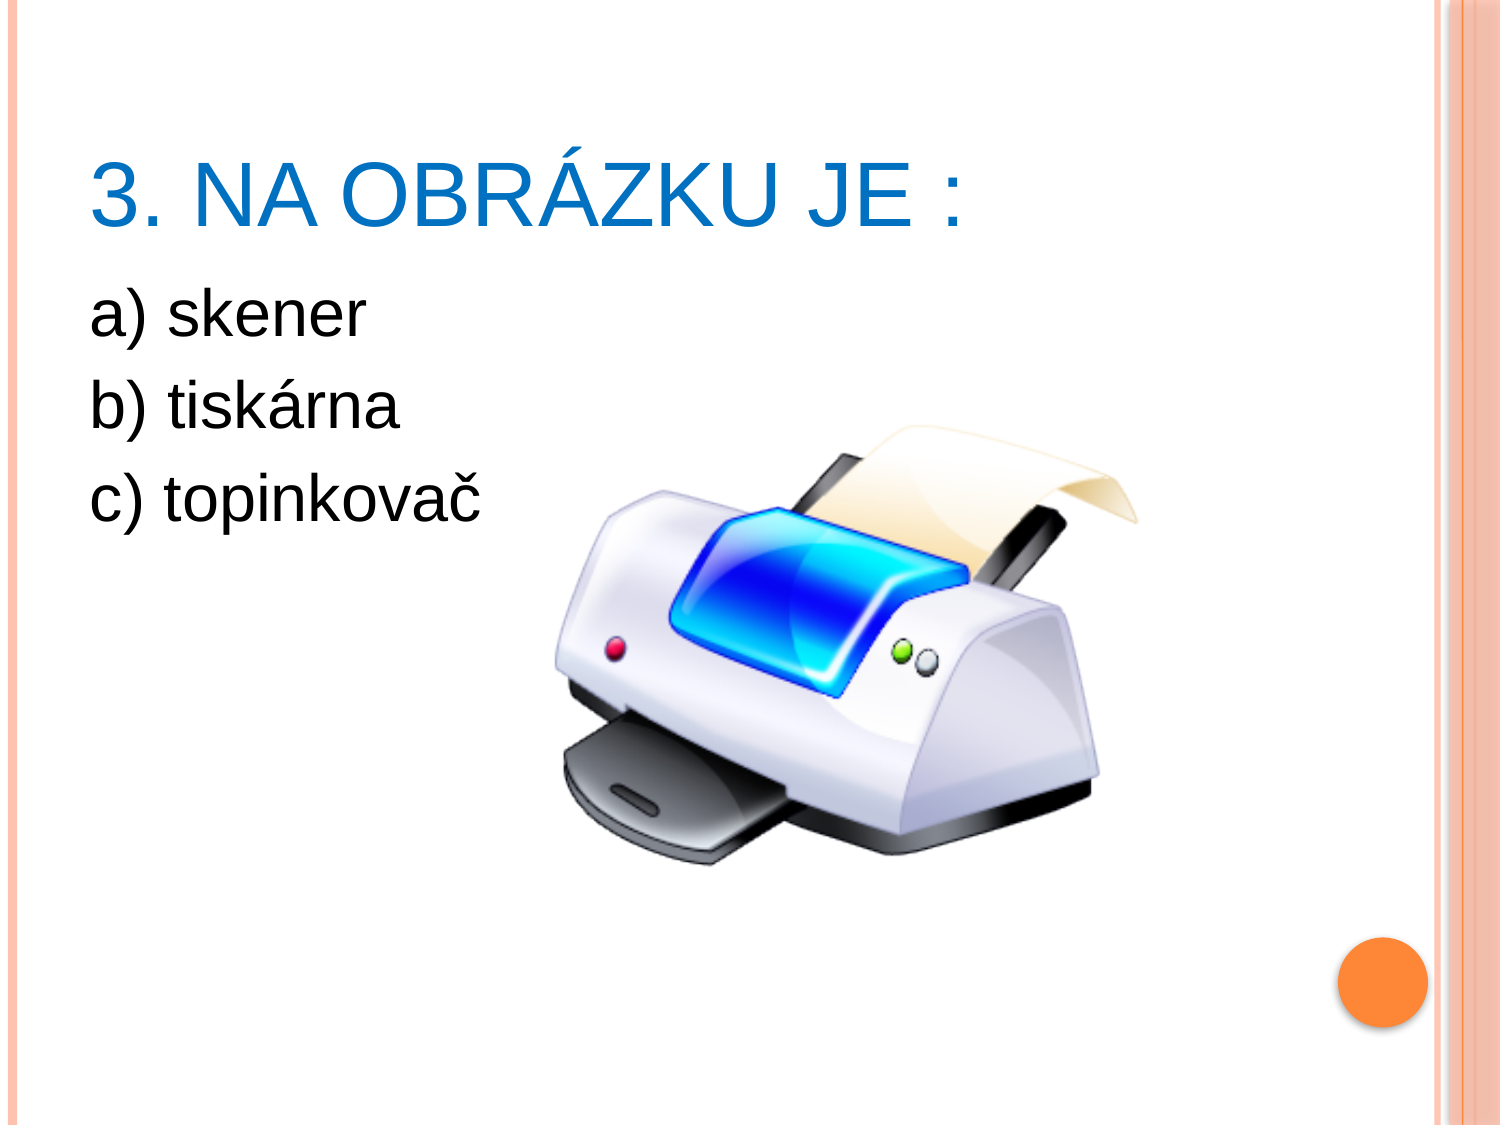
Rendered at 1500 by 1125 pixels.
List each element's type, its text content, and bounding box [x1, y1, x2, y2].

title 3. Na obrázku je : [75, 45, 1300, 262]
picture [524, 336, 1146, 958]
list a) skener b) tiskárna c) topinkovač [75, 262, 1300, 1062]
